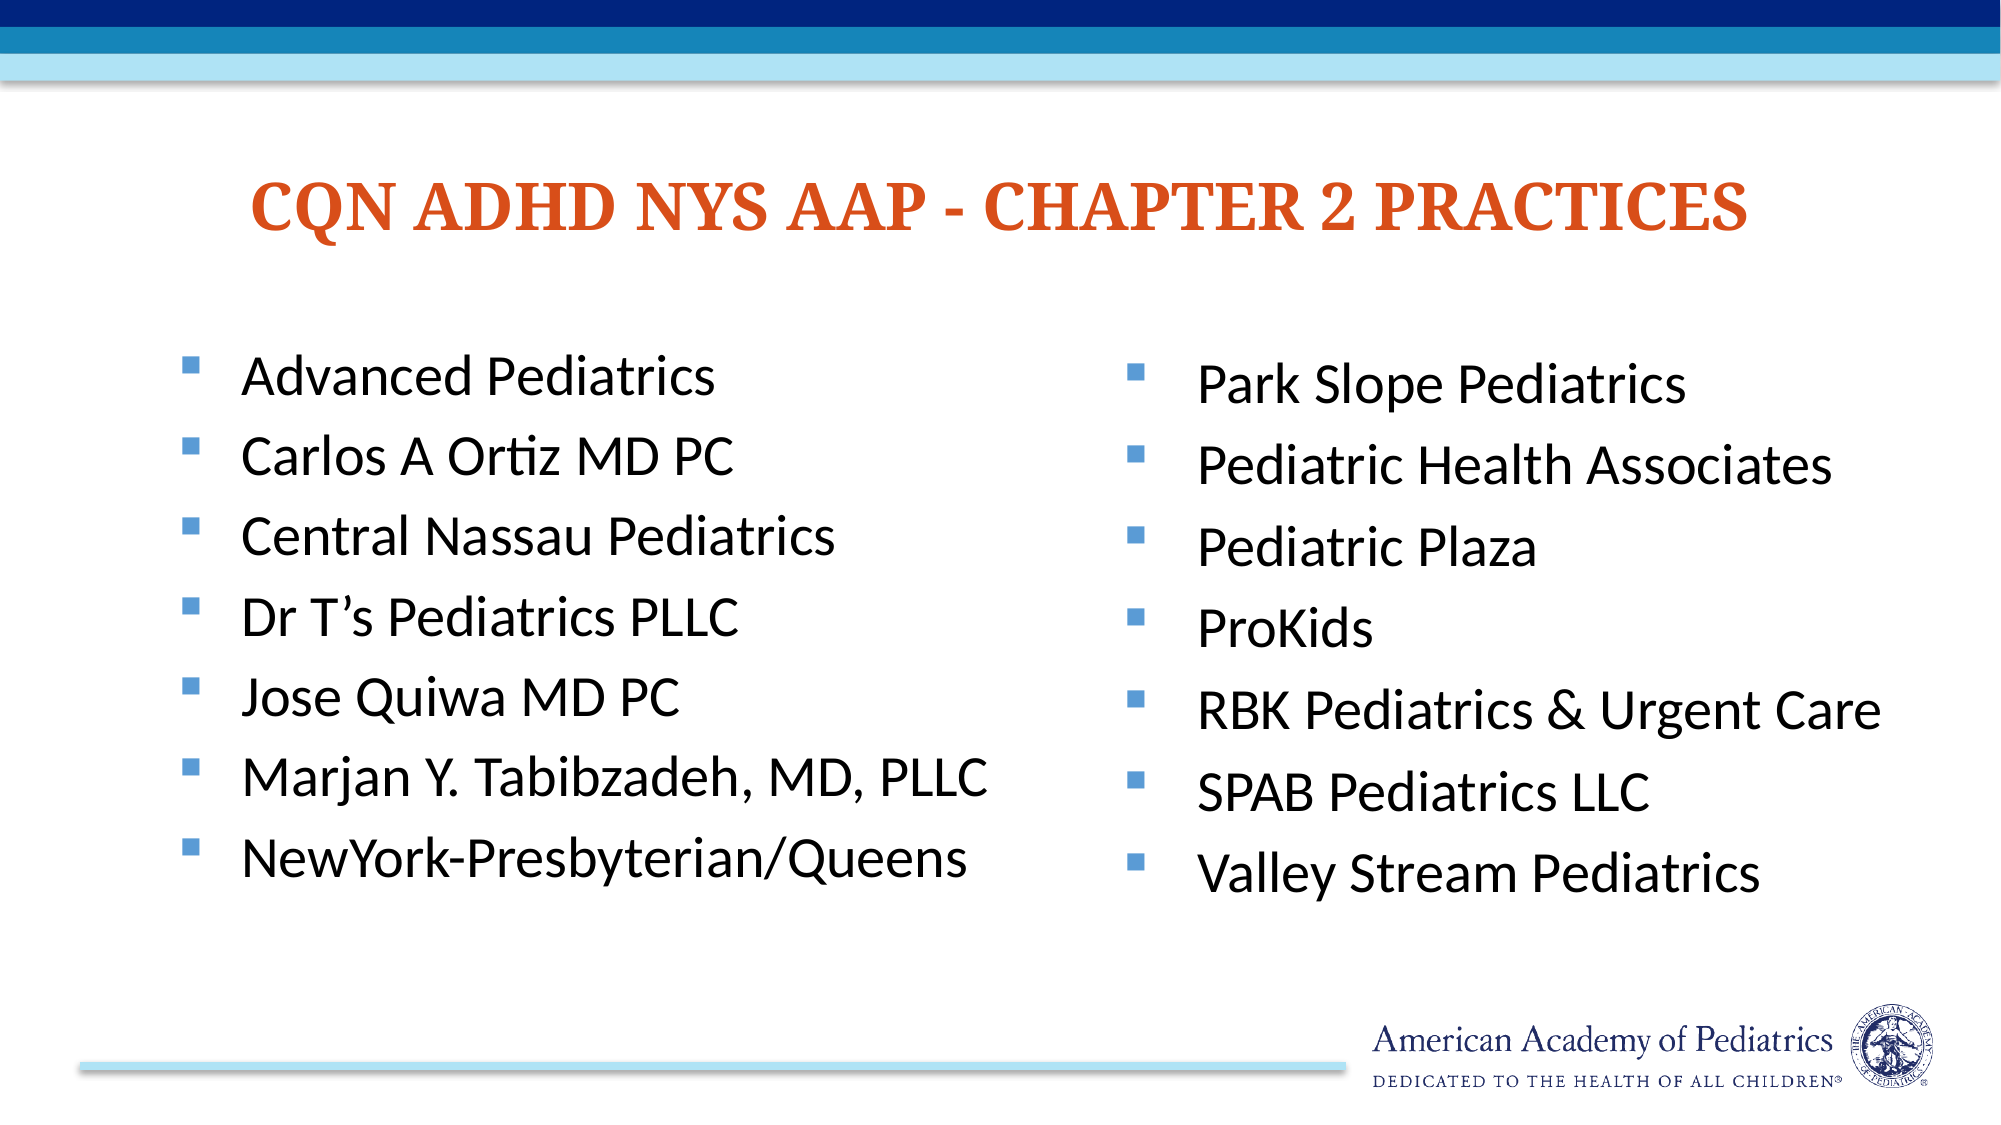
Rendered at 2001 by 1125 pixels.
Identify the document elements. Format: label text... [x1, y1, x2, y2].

text_box Park Slope Pediatrics Pediatric Health Associates Pediatric Plaza ProKids RBK Pediatrics & Urgent Care SPAB Pediatrics LLC Valley Stream Pediatrics [1107, 337, 1995, 1052]
text_box Advanced Pediatrics Carlos A Ortiz MD PC Central Nassau Pediatrics Dr T’s Pediatrics PLLC Jose Quiwa MD PC Marjan Y. Tabibzadeh, MD, PLLC NewYork-Presbyterian/Queens [162, 337, 1050, 1052]
picture [1372, 1052, 1933, 1088]
title CQN ADHD NYS AAP - Chapter 2 Practices [99, 133, 1900, 276]
